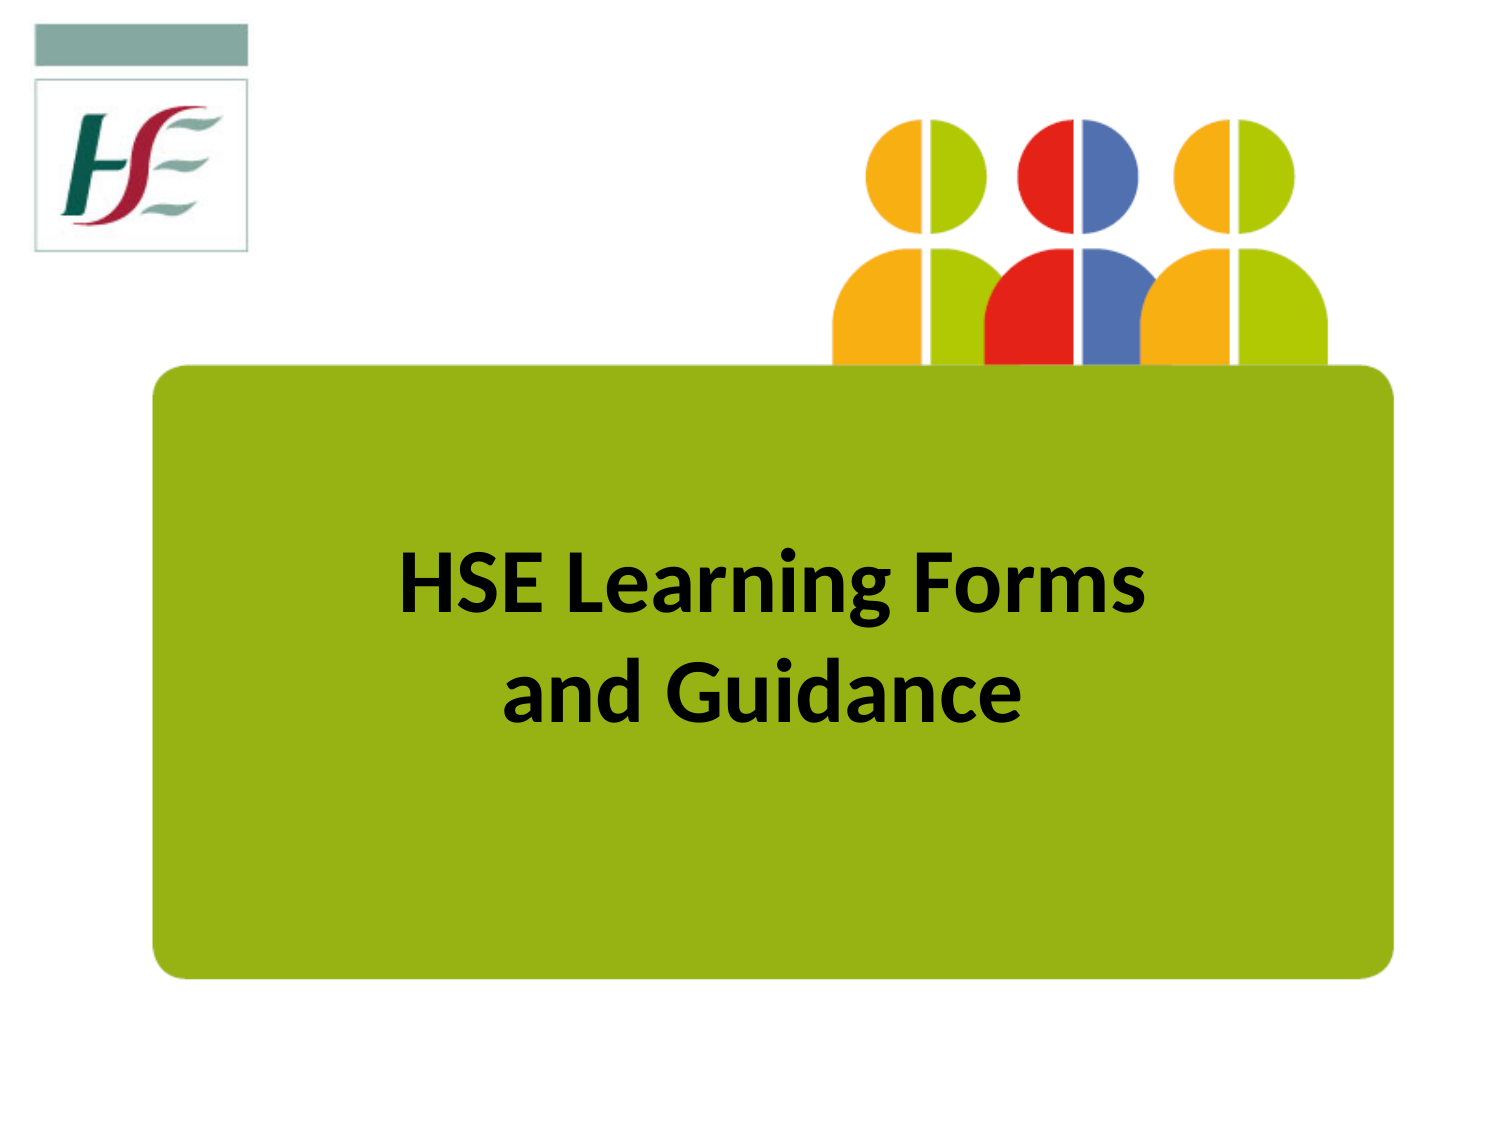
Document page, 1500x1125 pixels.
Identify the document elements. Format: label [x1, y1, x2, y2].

picture [29, 18, 1428, 994]
